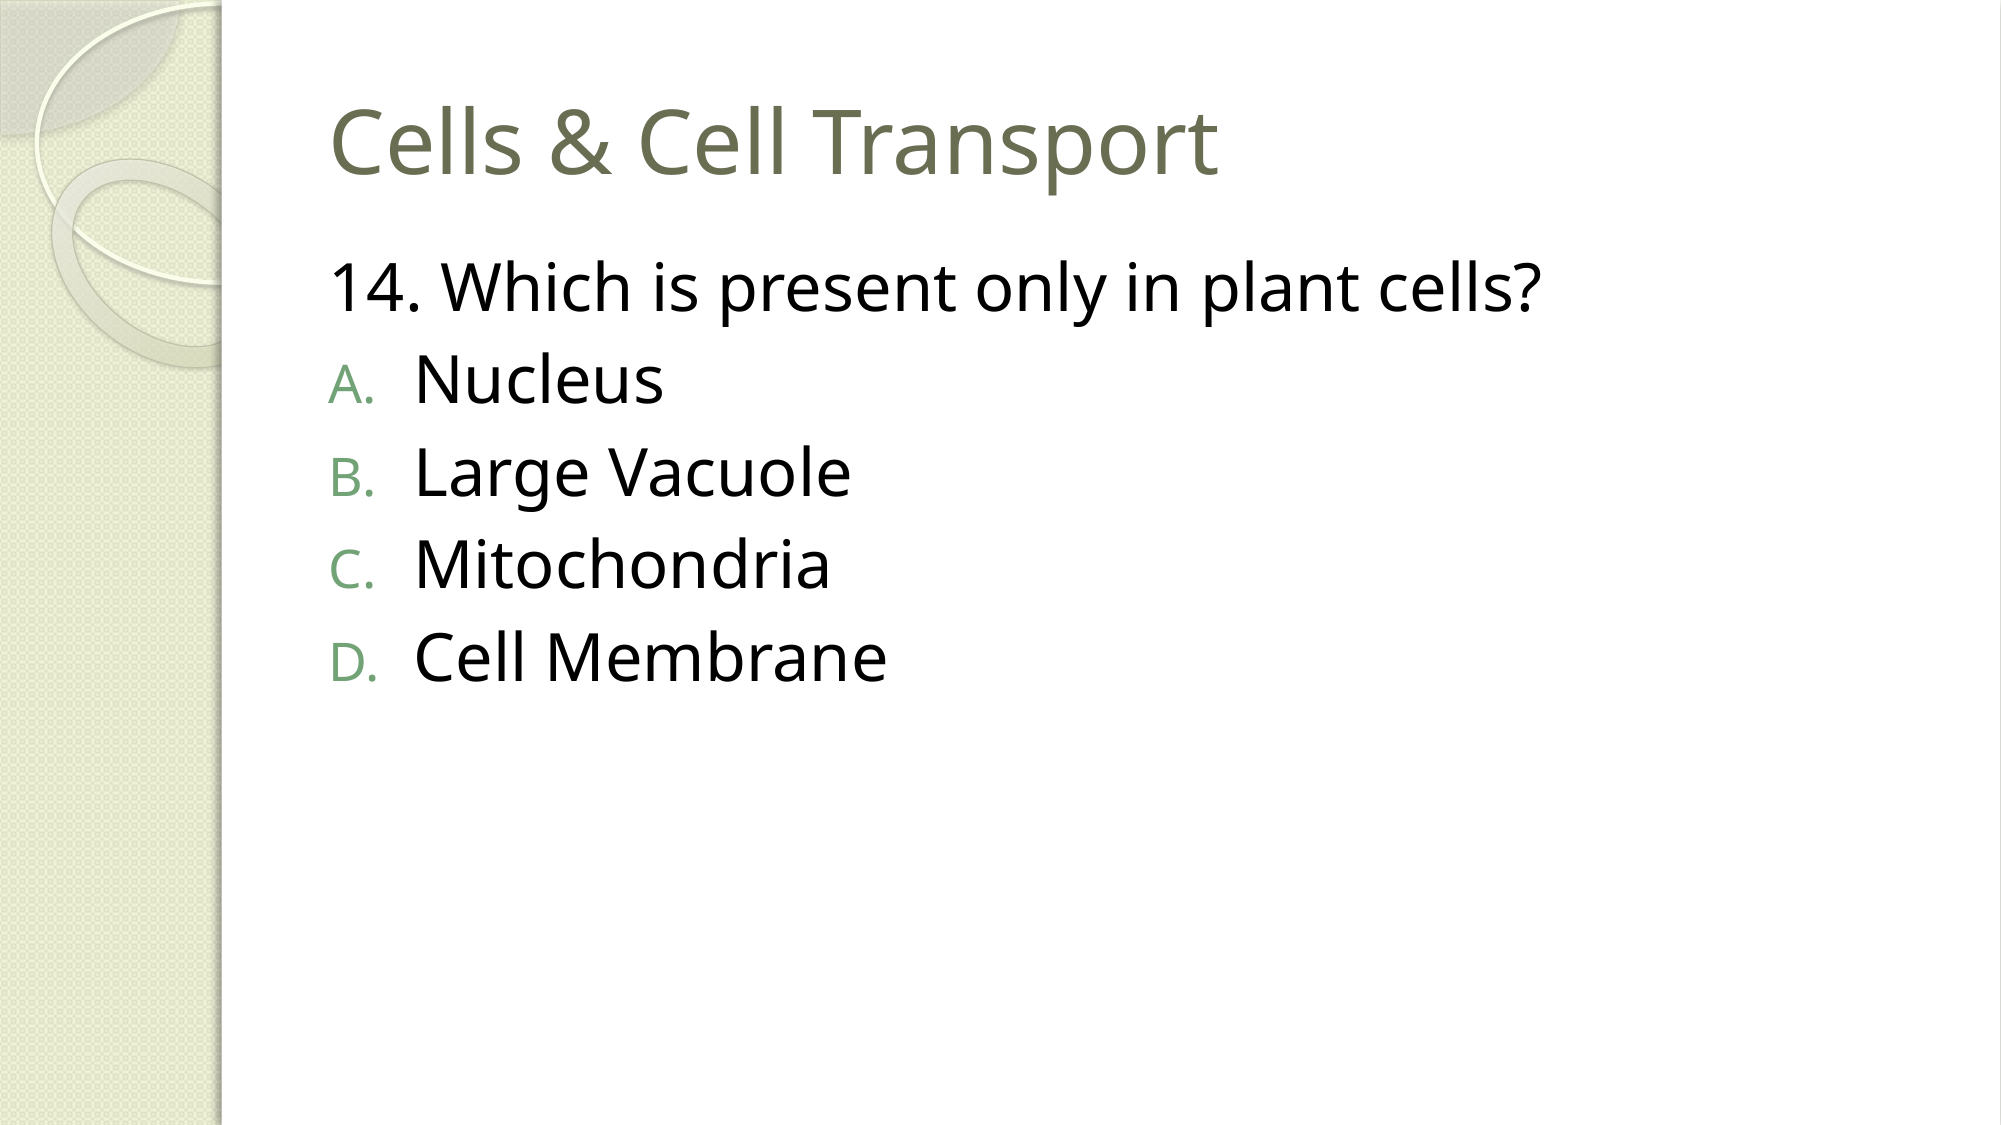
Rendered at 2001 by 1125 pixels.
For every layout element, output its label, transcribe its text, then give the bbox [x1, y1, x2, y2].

list 14. Which is present only in plant cells? Nucleus Large Vacuole Mitochondria Cell Membrane [313, 237, 1954, 1025]
title Cells & Cell Transport [313, 45, 1954, 233]
